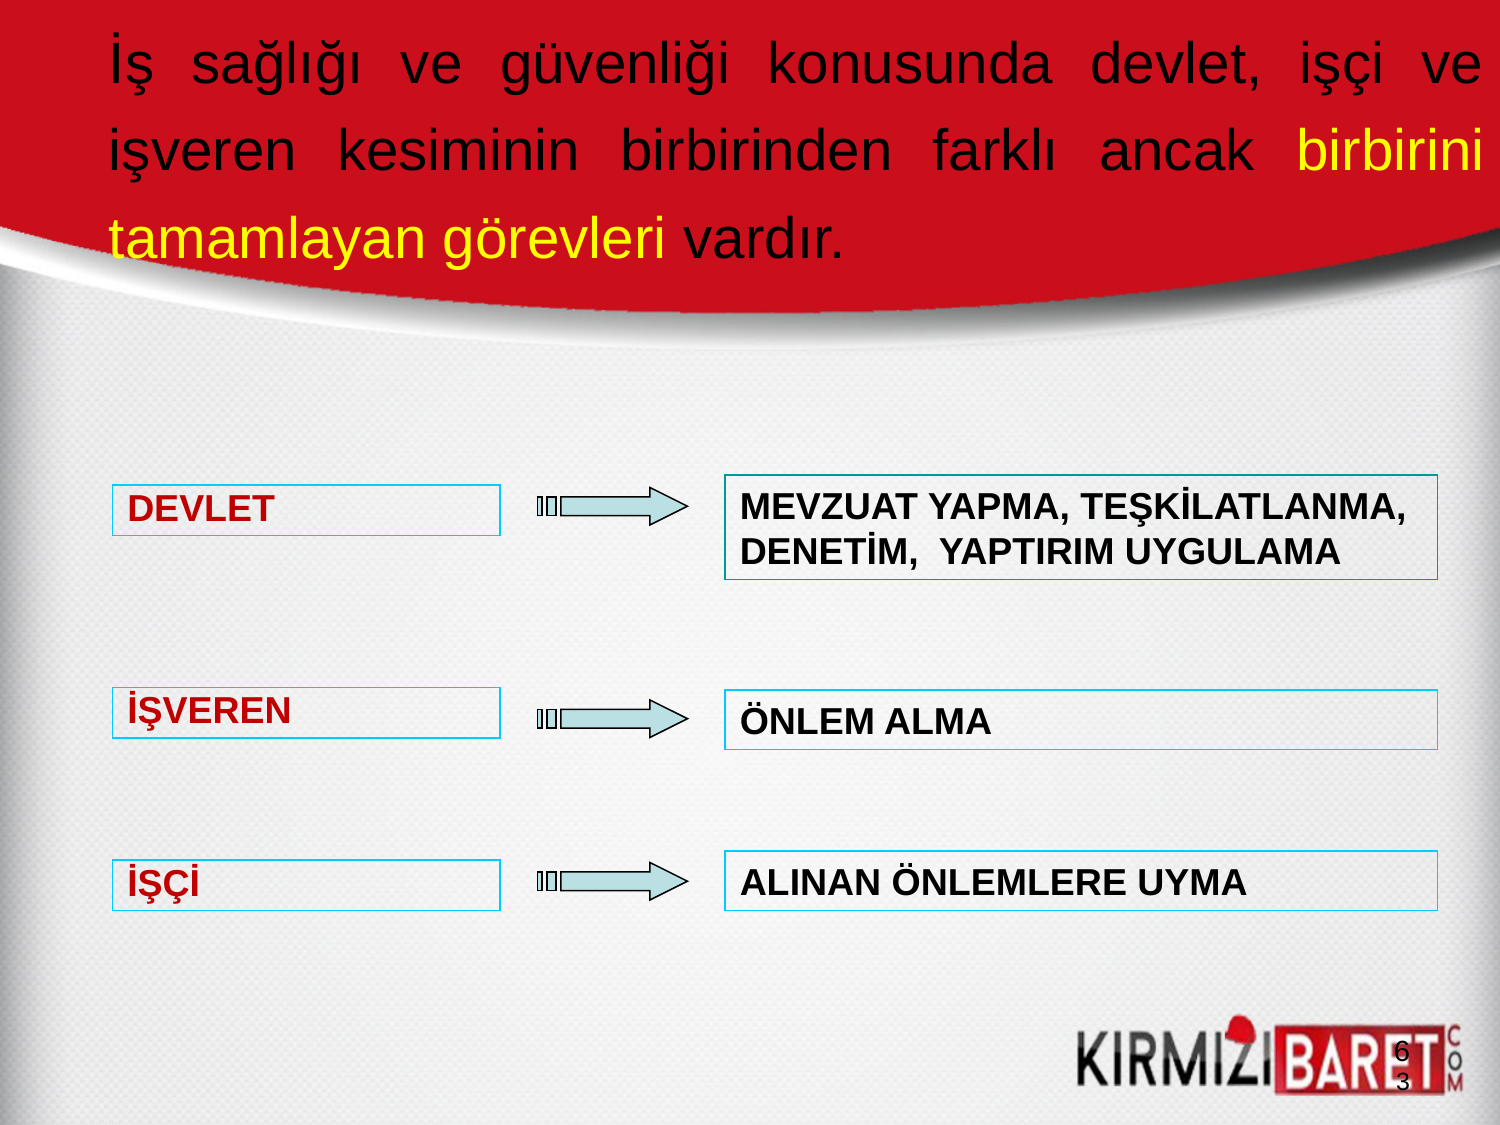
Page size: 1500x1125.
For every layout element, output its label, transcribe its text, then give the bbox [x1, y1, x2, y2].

list İş sağlığı ve güvenliği konusunda devlet, işçi ve işveren kesiminin birbirinden farklı ancak birbirini tamamlayan görevleri vardır. [37, 0, 1500, 326]
text_box [560, 862, 688, 901]
text_box [537, 496, 543, 516]
text_box [560, 487, 688, 526]
picture [0, 0, 1500, 1125]
text_box [560, 699, 688, 738]
text_box 3 [1074, 1024, 1425, 1103]
text_box ALINAN ÖNLEMLERE UYMA [725, 850, 1438, 911]
text_box [537, 871, 543, 891]
text_box [546, 709, 557, 729]
text_box MEVZUAT YAPMA, TEŞKİLATLANMA, DENETİM, YAPTIRIM UYGULAMA [725, 474, 1438, 580]
text_box ÖNLEM ALMA [725, 689, 1438, 750]
text_box [546, 496, 557, 516]
text_box DEVLET [112, 484, 500, 536]
text_box [546, 871, 557, 891]
text_box [537, 709, 543, 729]
text_box İŞÇİ [112, 859, 500, 911]
text_box İŞVEREN [112, 687, 500, 739]
